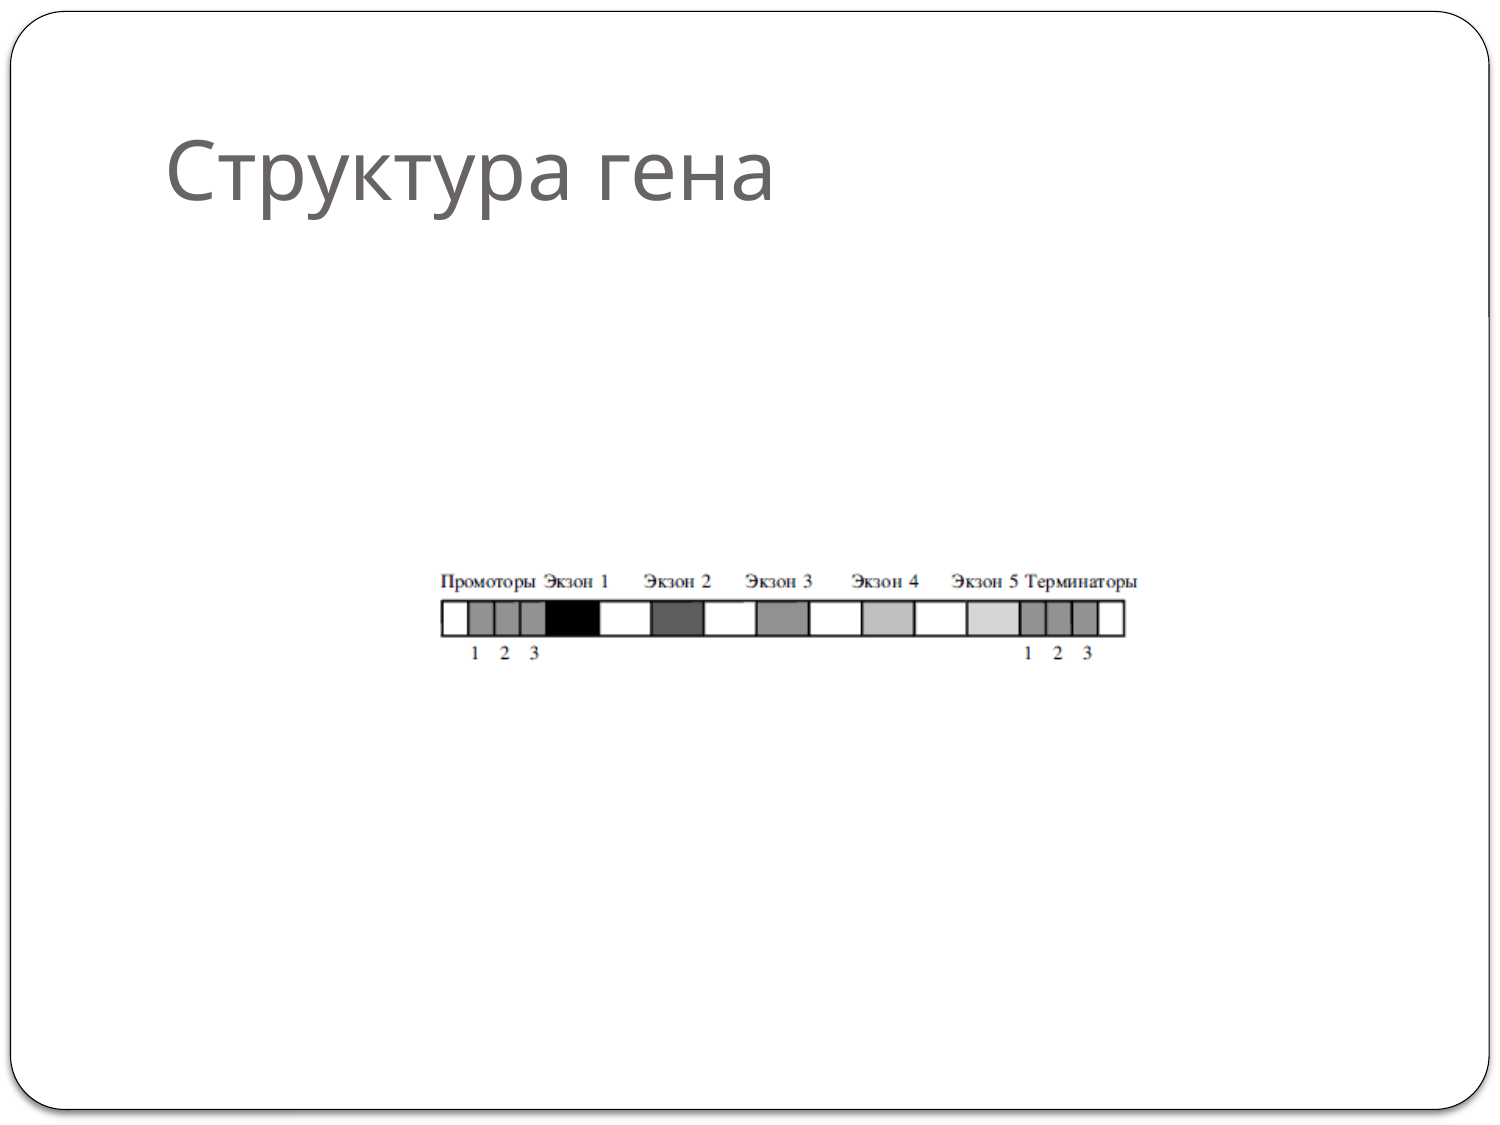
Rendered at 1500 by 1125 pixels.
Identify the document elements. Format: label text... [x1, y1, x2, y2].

title Структура гена [150, 45, 1425, 233]
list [431, 563, 1144, 662]
